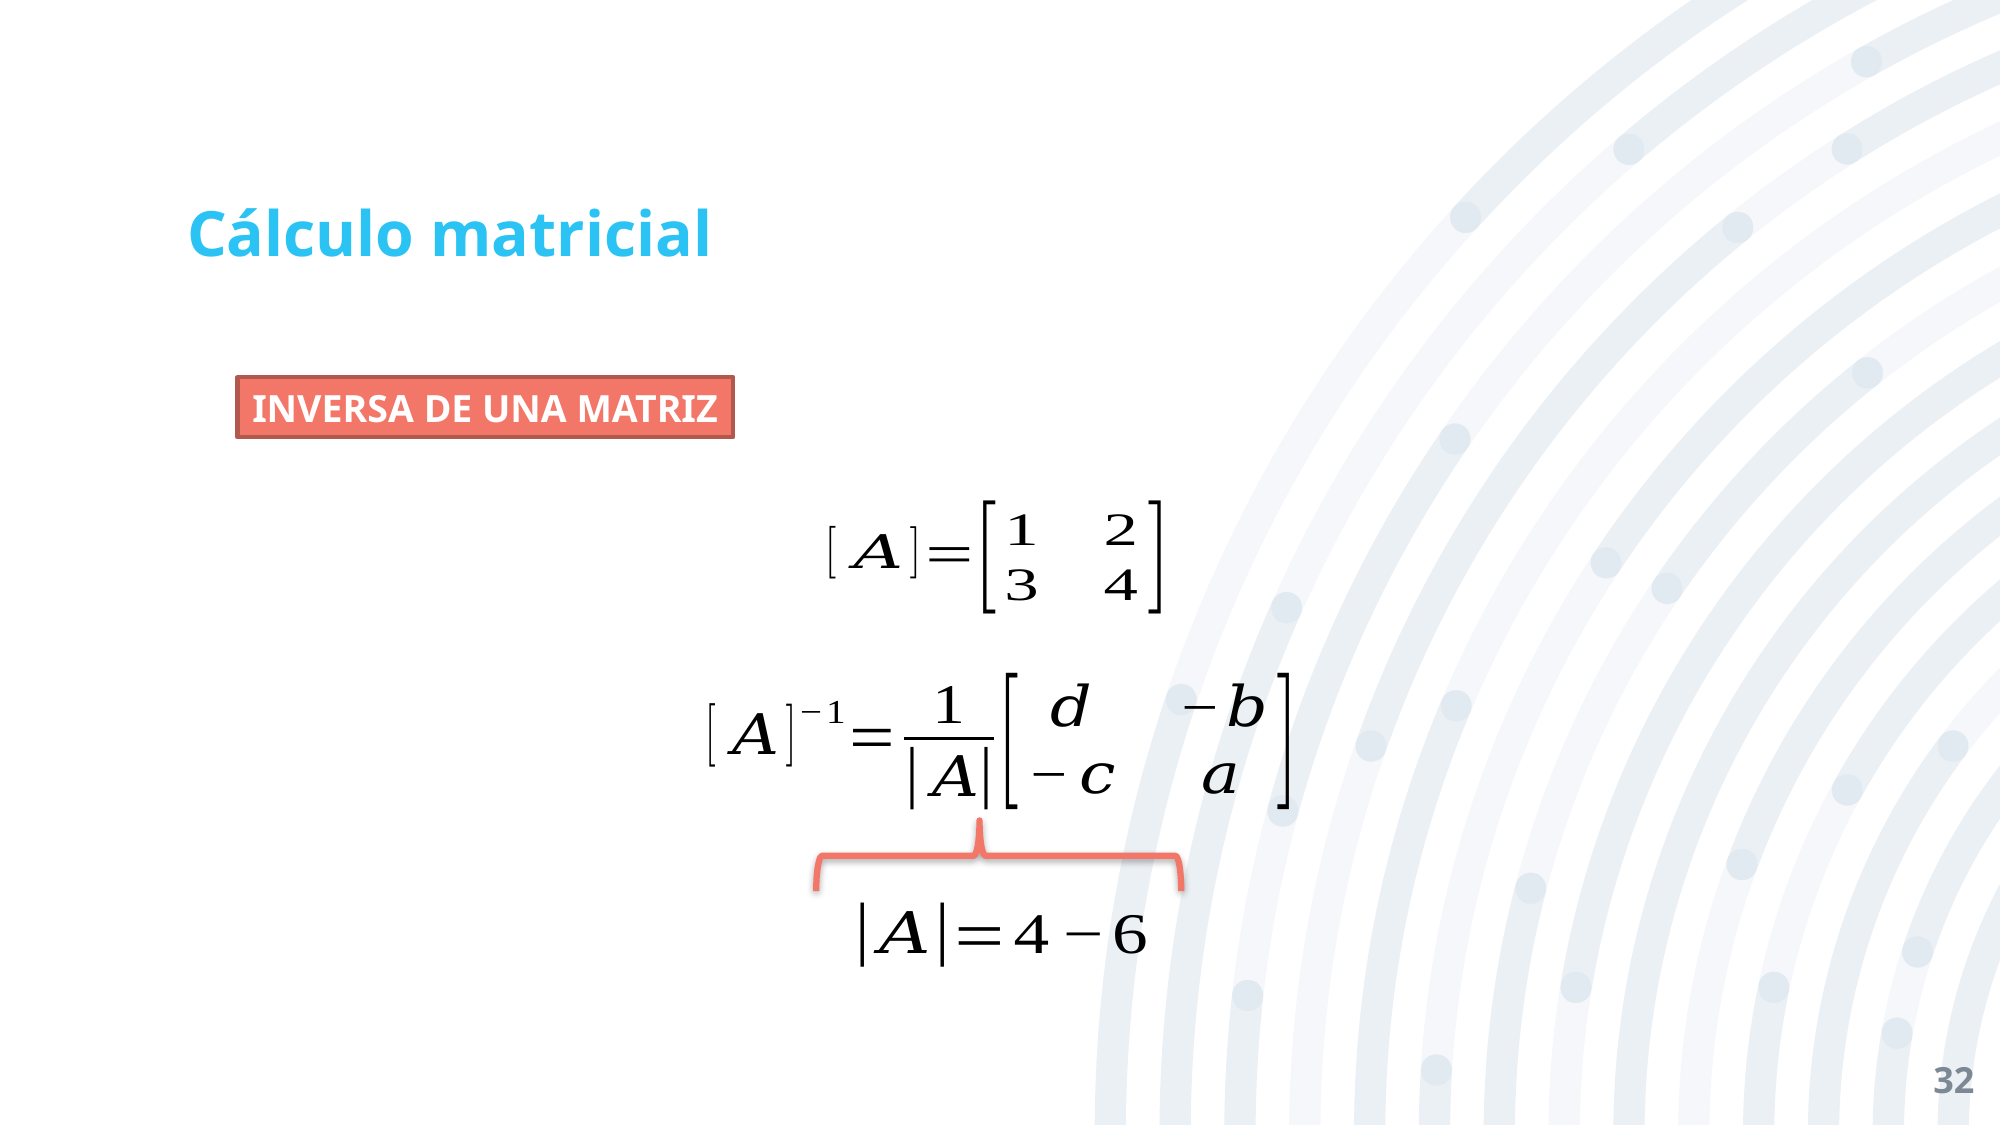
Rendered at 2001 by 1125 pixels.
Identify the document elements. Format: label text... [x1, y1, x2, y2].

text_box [815, 820, 1182, 970]
slide_number 32 [1854, 1038, 1975, 1125]
text_box INVERSA DE UNA MATRIZ [235, 375, 735, 439]
title Cálculo matricial [187, 182, 1813, 270]
